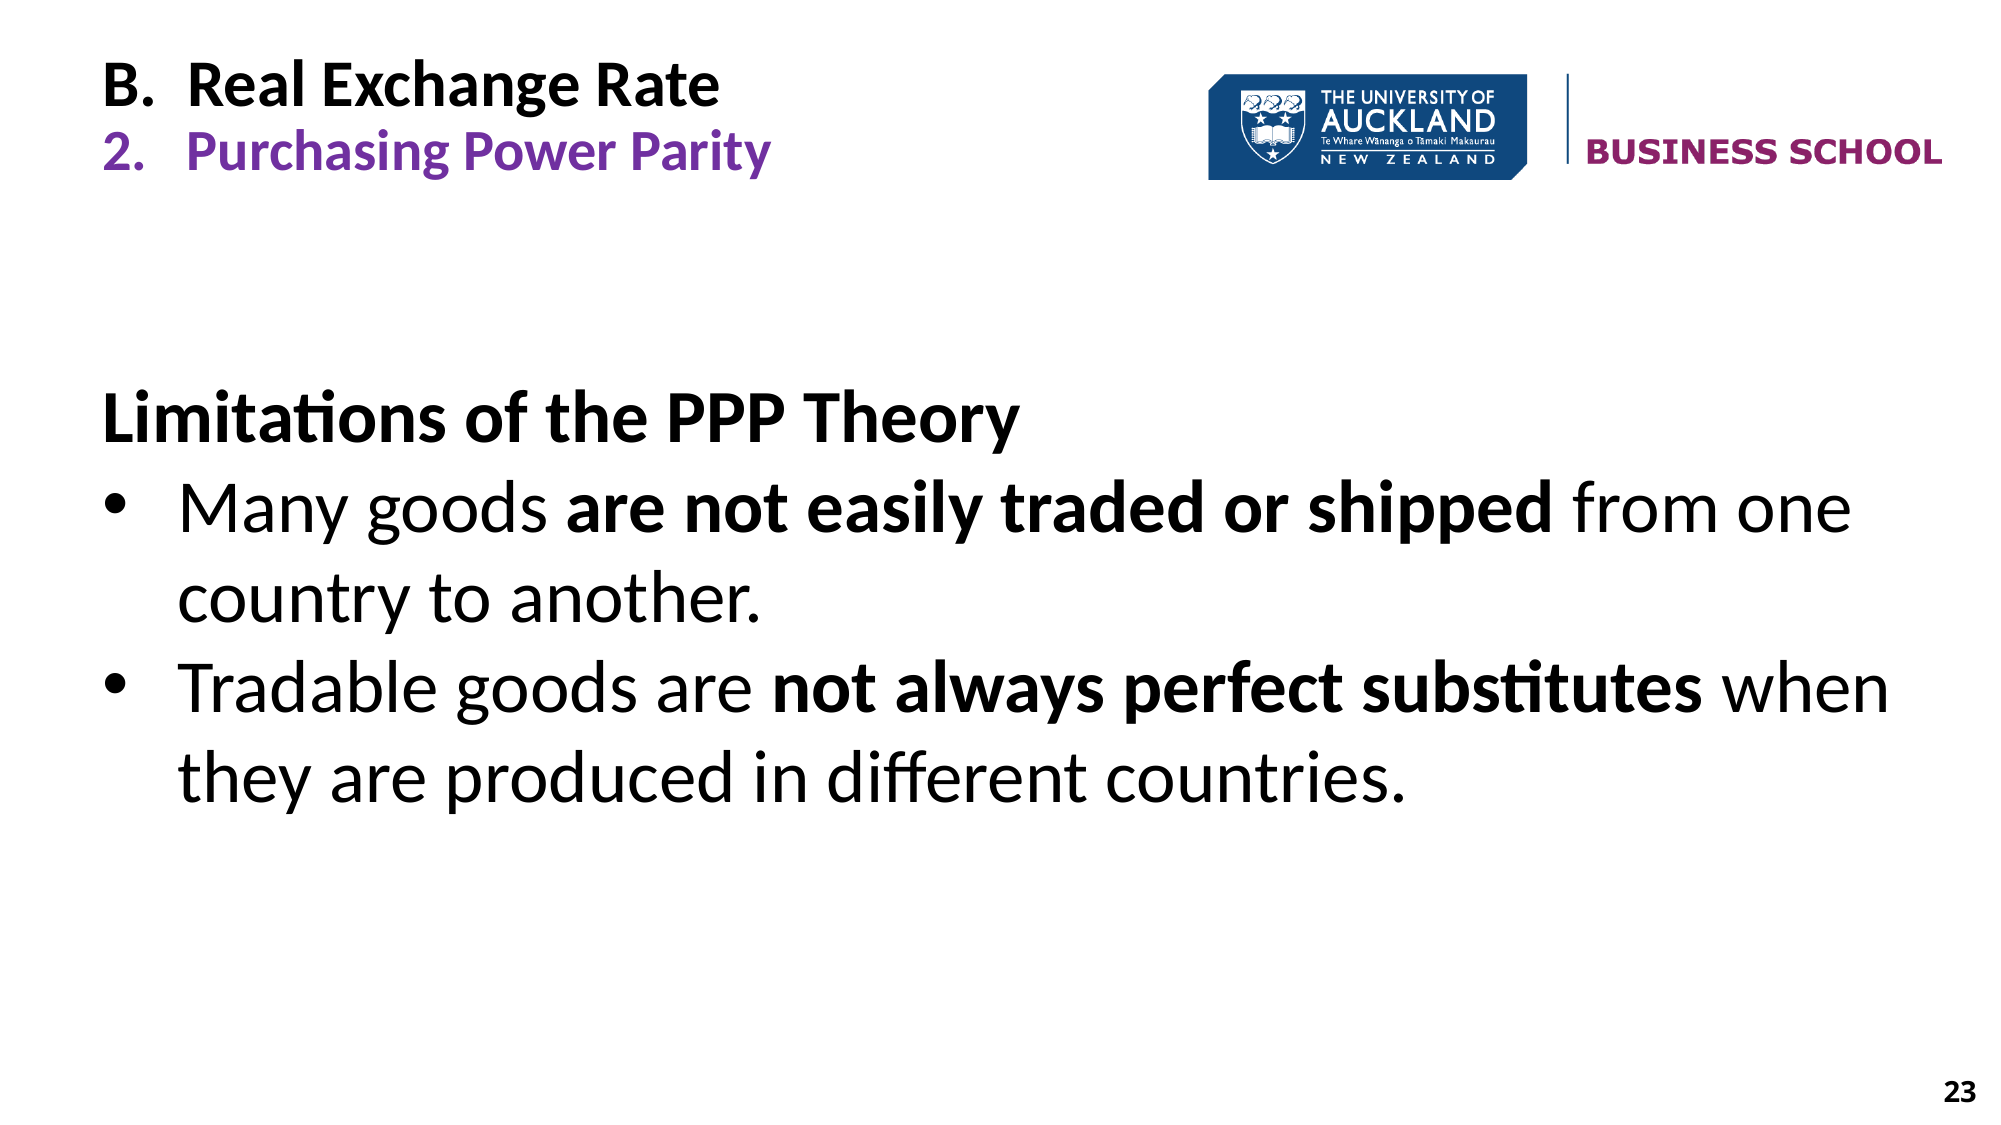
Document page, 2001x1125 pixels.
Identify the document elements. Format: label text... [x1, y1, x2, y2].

text_box B. Real Exchange Rate 2. Purchasing Power Parity [87, 41, 1916, 191]
text_box 23 [1893, 1065, 1993, 1125]
picture [1916, 73, 1942, 180]
text_box Limitations of the PPP Theory Many goods are not easily traded or shipped from one country to another. Tradable goods are not always perfect substitutes when they are produced in different countries. [87, 360, 1916, 825]
